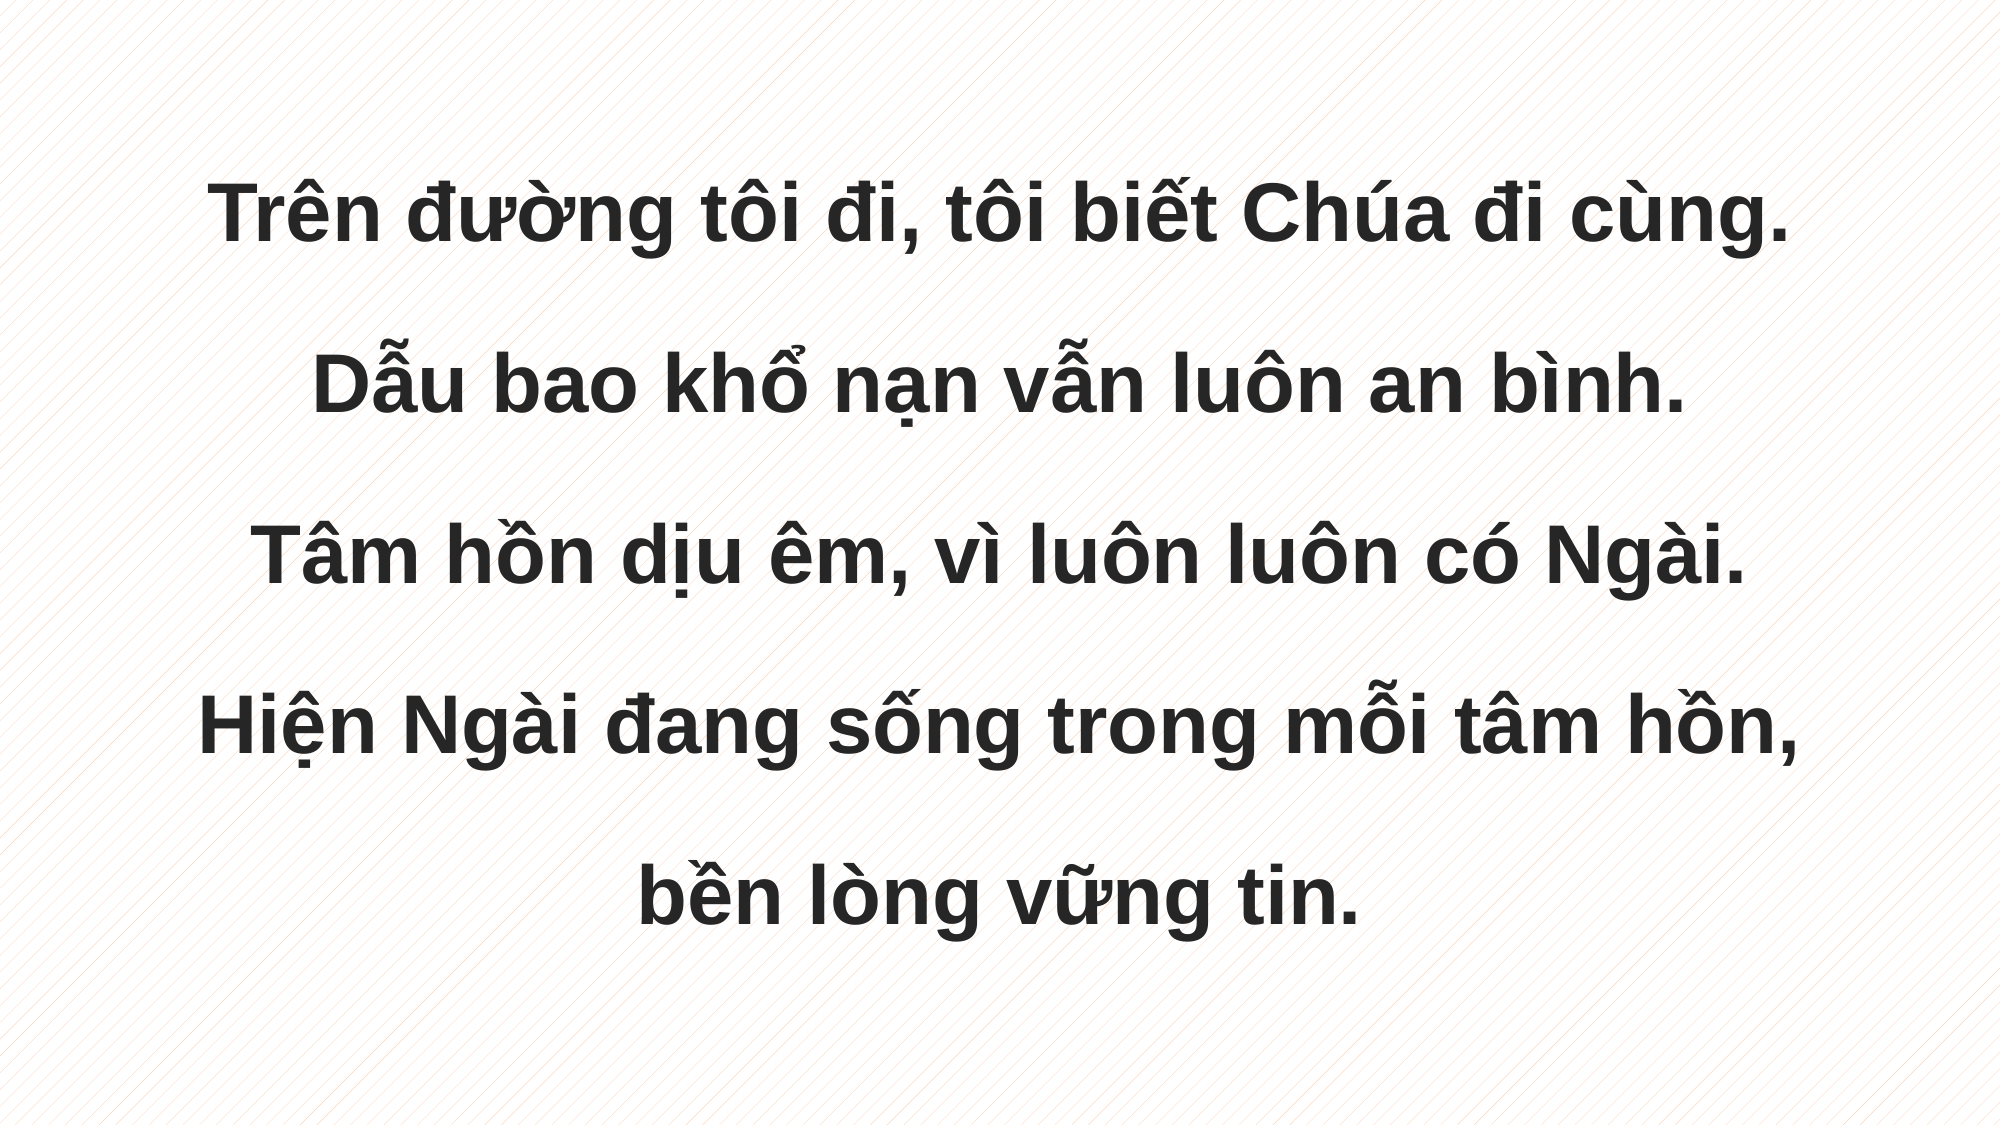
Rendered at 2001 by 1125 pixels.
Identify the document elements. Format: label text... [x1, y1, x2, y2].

list Trên đường tôi đi, tôi biết Chúa đi cùng. Dẫu bao khổ nạn vẫn luôn an bình. Tâm hồn dịu êm, vì luôn luôn có Ngài. Hiện Ngài đang sống trong mỗi tâm hồn, bền lòng vững tin. [0, 0, 2000, 1125]
